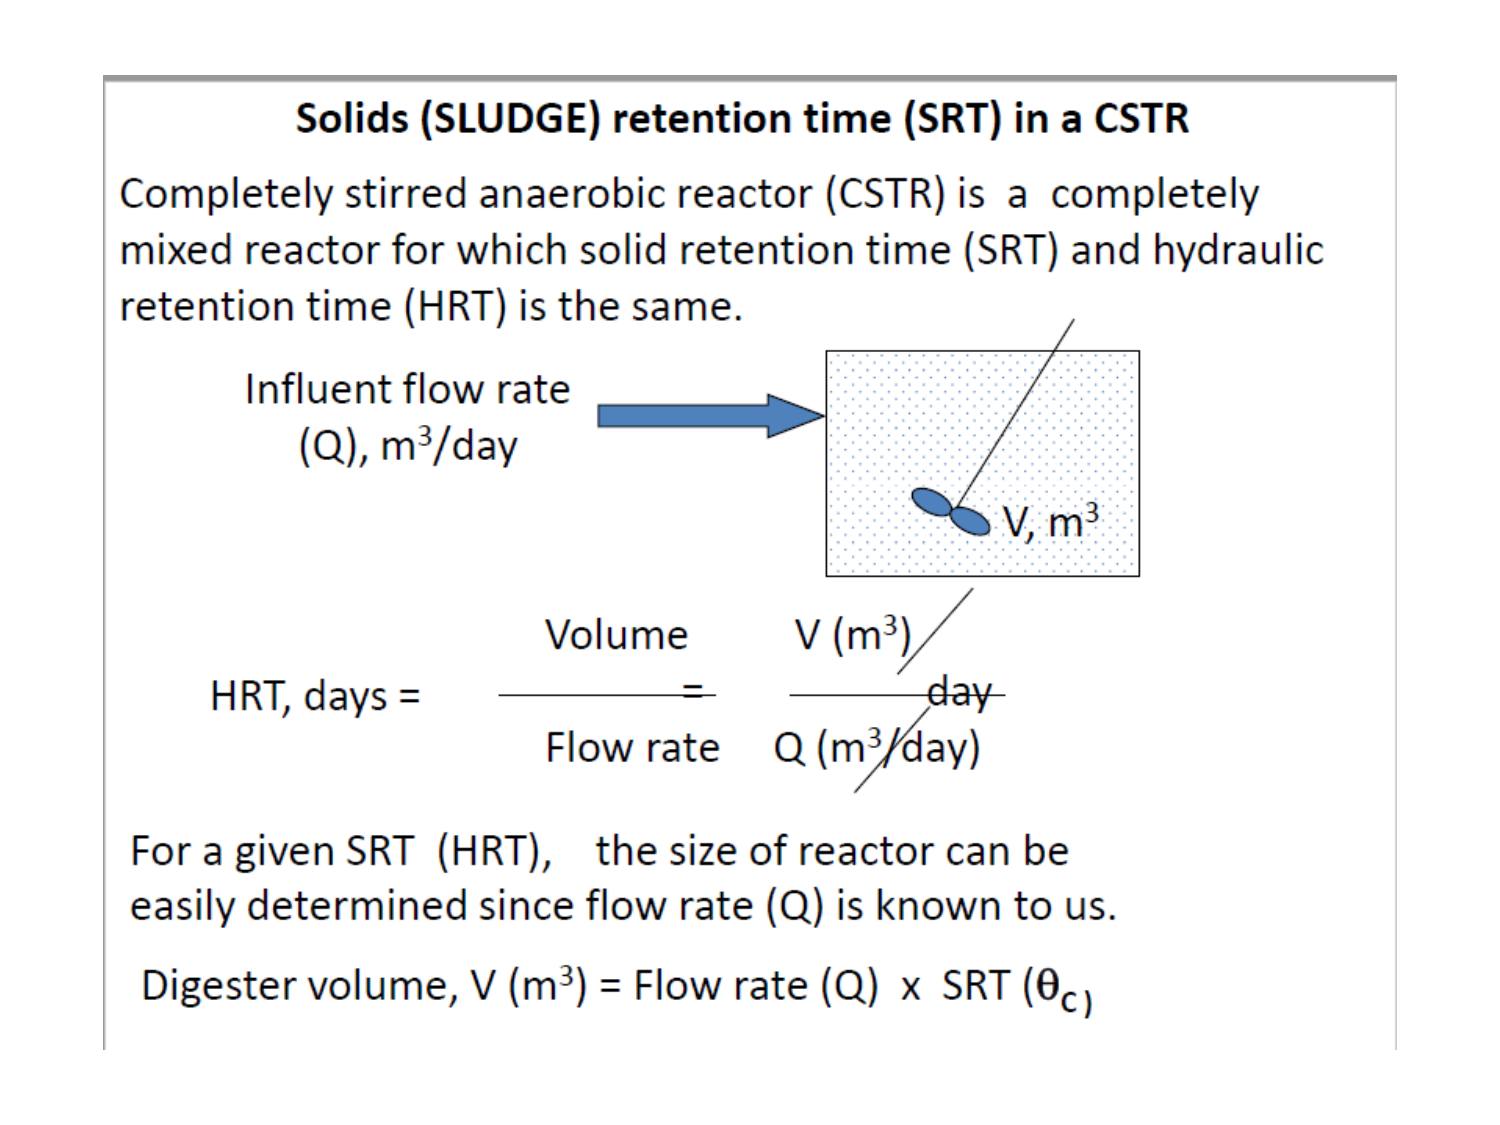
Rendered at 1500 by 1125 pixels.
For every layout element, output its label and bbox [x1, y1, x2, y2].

picture [103, 75, 1397, 1050]
